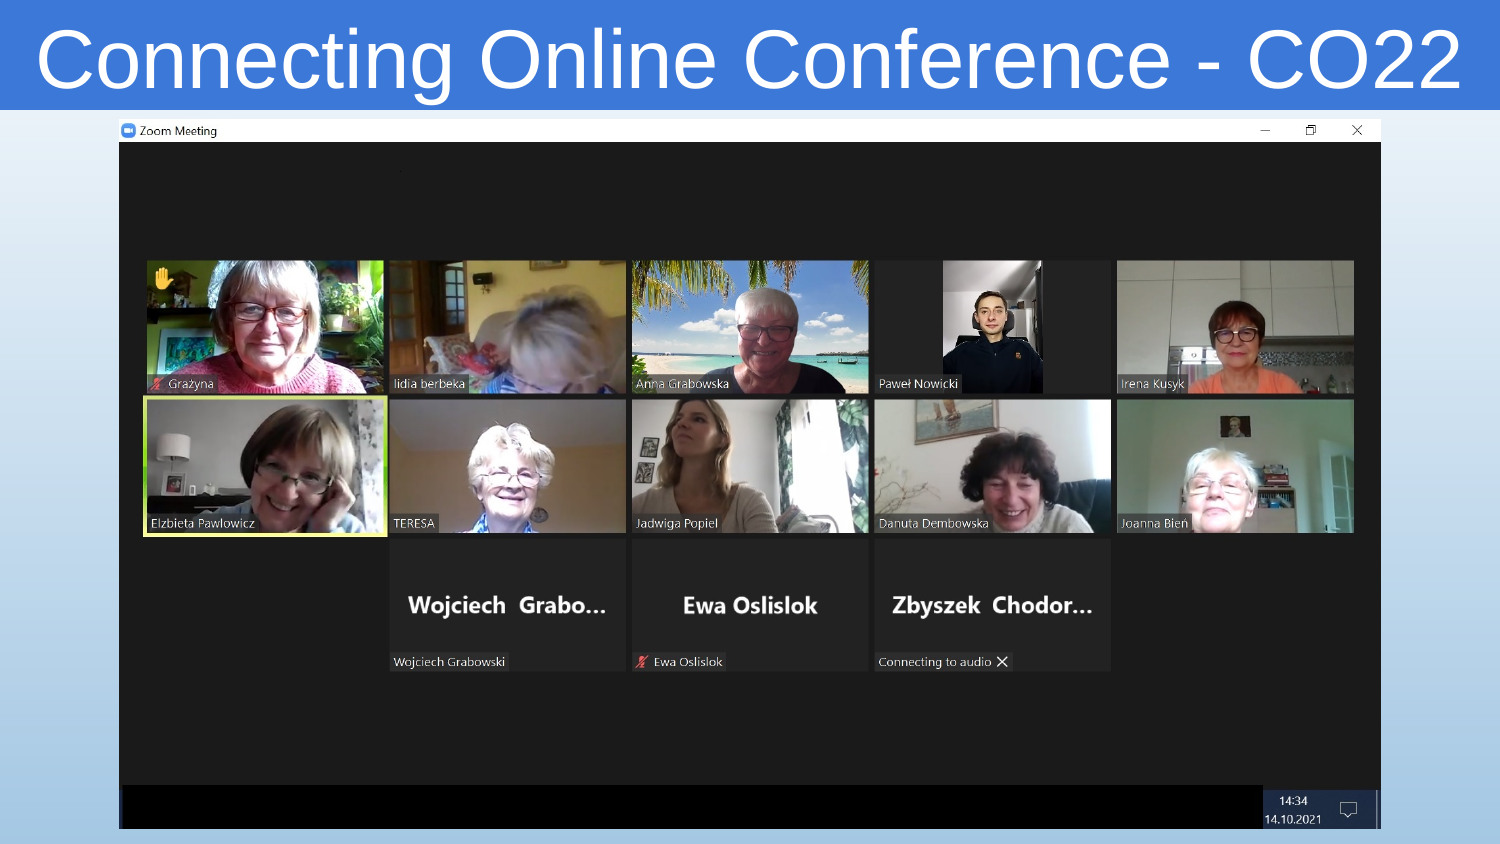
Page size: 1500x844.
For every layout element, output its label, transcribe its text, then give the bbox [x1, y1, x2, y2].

text_box Connecting Online Conference - CO22 [0, 0, 1500, 110]
picture [119, 119, 1381, 829]
